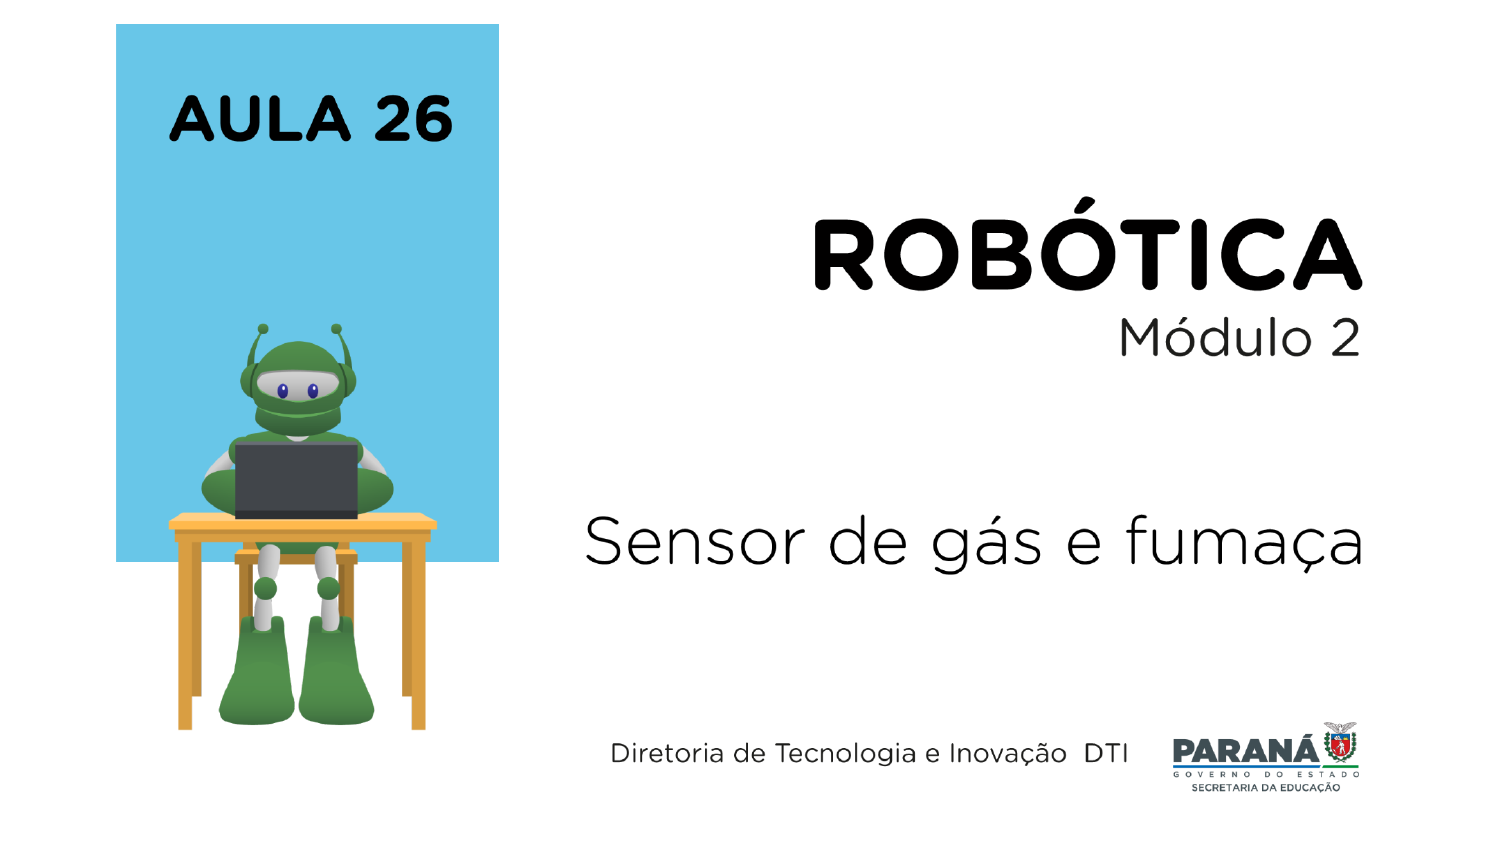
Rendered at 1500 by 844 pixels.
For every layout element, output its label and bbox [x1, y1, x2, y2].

picture [24, 24, 1453, 819]
